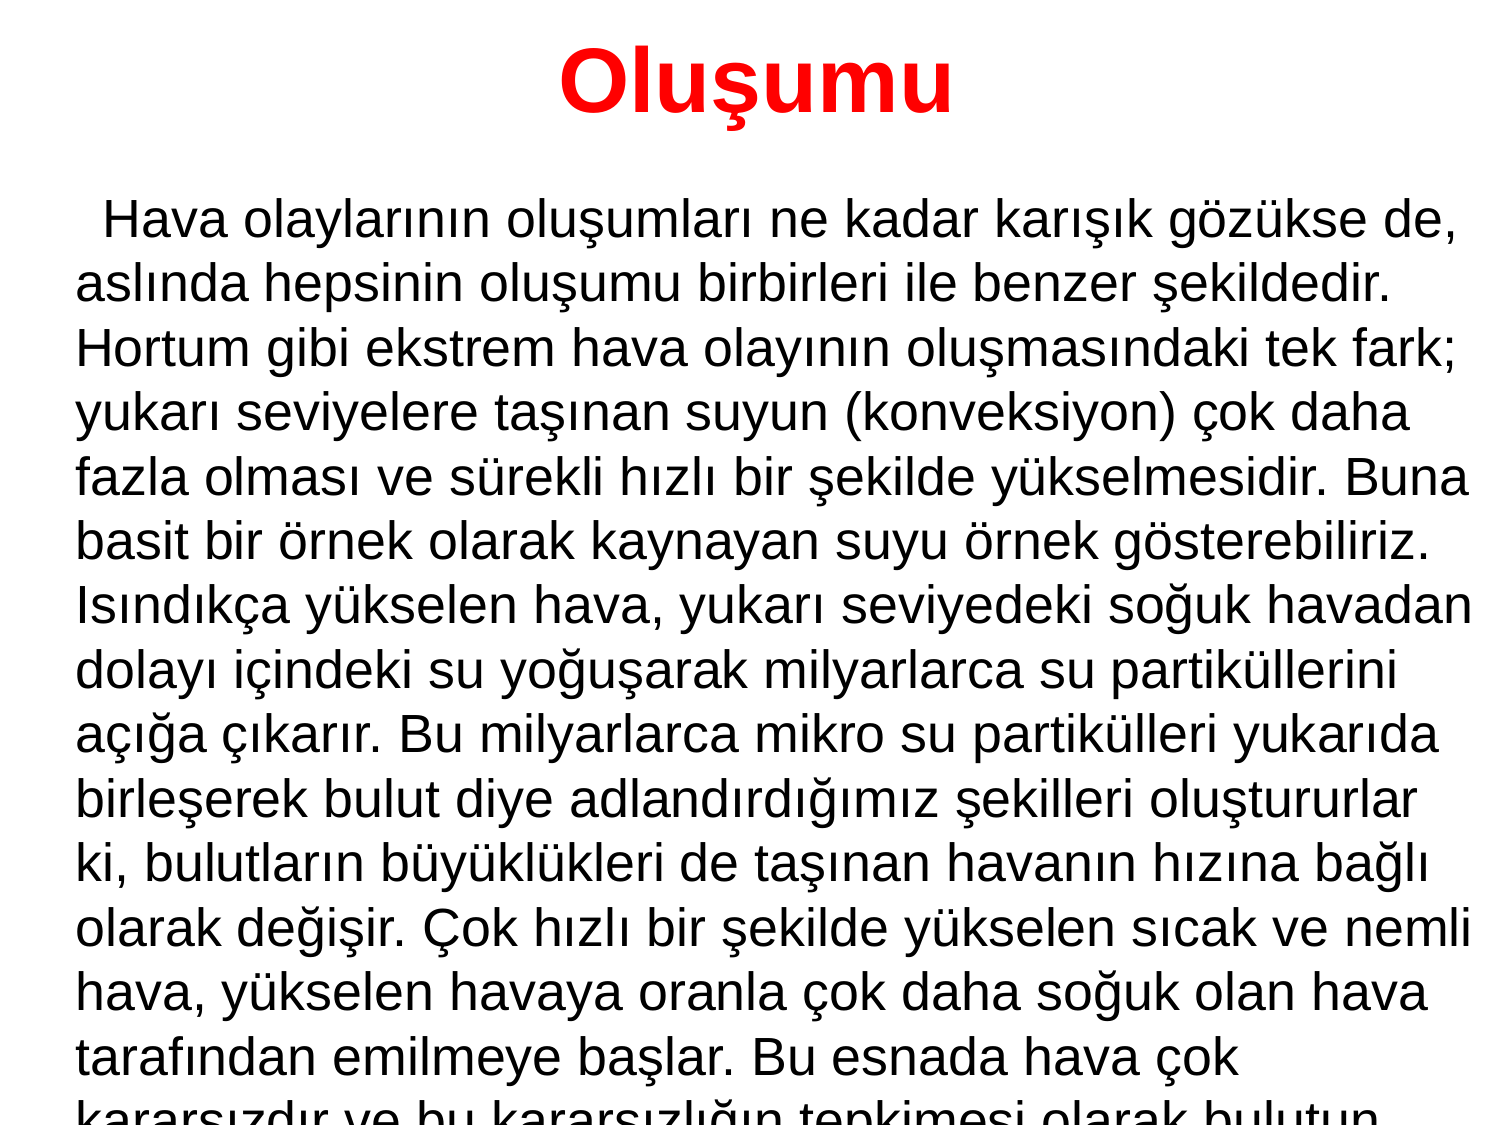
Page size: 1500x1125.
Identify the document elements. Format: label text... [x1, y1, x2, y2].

title Oluşumu [82, 0, 1432, 153]
list Hava olaylarının oluşumları ne kadar karışık gözükse de, aslında hepsinin oluşumu birbirleri ile benzer şekildedir. Hortum gibi ekstrem hava olayının oluşmasındaki tek fark; yukarı seviyelere taşınan suyun (konveksiyon) çok daha fazla olması ve sürekli hızlı bir şekilde yükselmesidir. Buna basit bir örnek olarak kaynayan suyu örnek gösterebiliriz. Isındıkça yükselen hava, yukarı seviyedeki soğuk havadan dolayı içindeki su yoğuşarak milyarlarca su partiküllerini açığa çıkarır. Bu milyarlarca mikro su partikülleri yukarıda birleşerek bulut diye adlandırdığımız şekilleri oluştururlar ki, bulutların büyüklükleri de taşınan havanın hızına bağlı olarak değişir. Çok hızlı bir şekilde yükselen sıcak ve nemli hava, yükselen havaya oranla çok daha soğuk olan hava tarafından emilmeye başlar. Bu esnada hava çok kararsızdır ve bu kararsızlığın tepkimesi olarak bulutun altında spiral bir şekil oluşur. Yer seviyesinden hızlıca yükselen hava, basıncı ve sıcaklığı düşürür. Bu esnada rüzgar şiddetini arttırır ve su buharı yoğunlaşmaya başlar. [0, 175, 1500, 1125]
